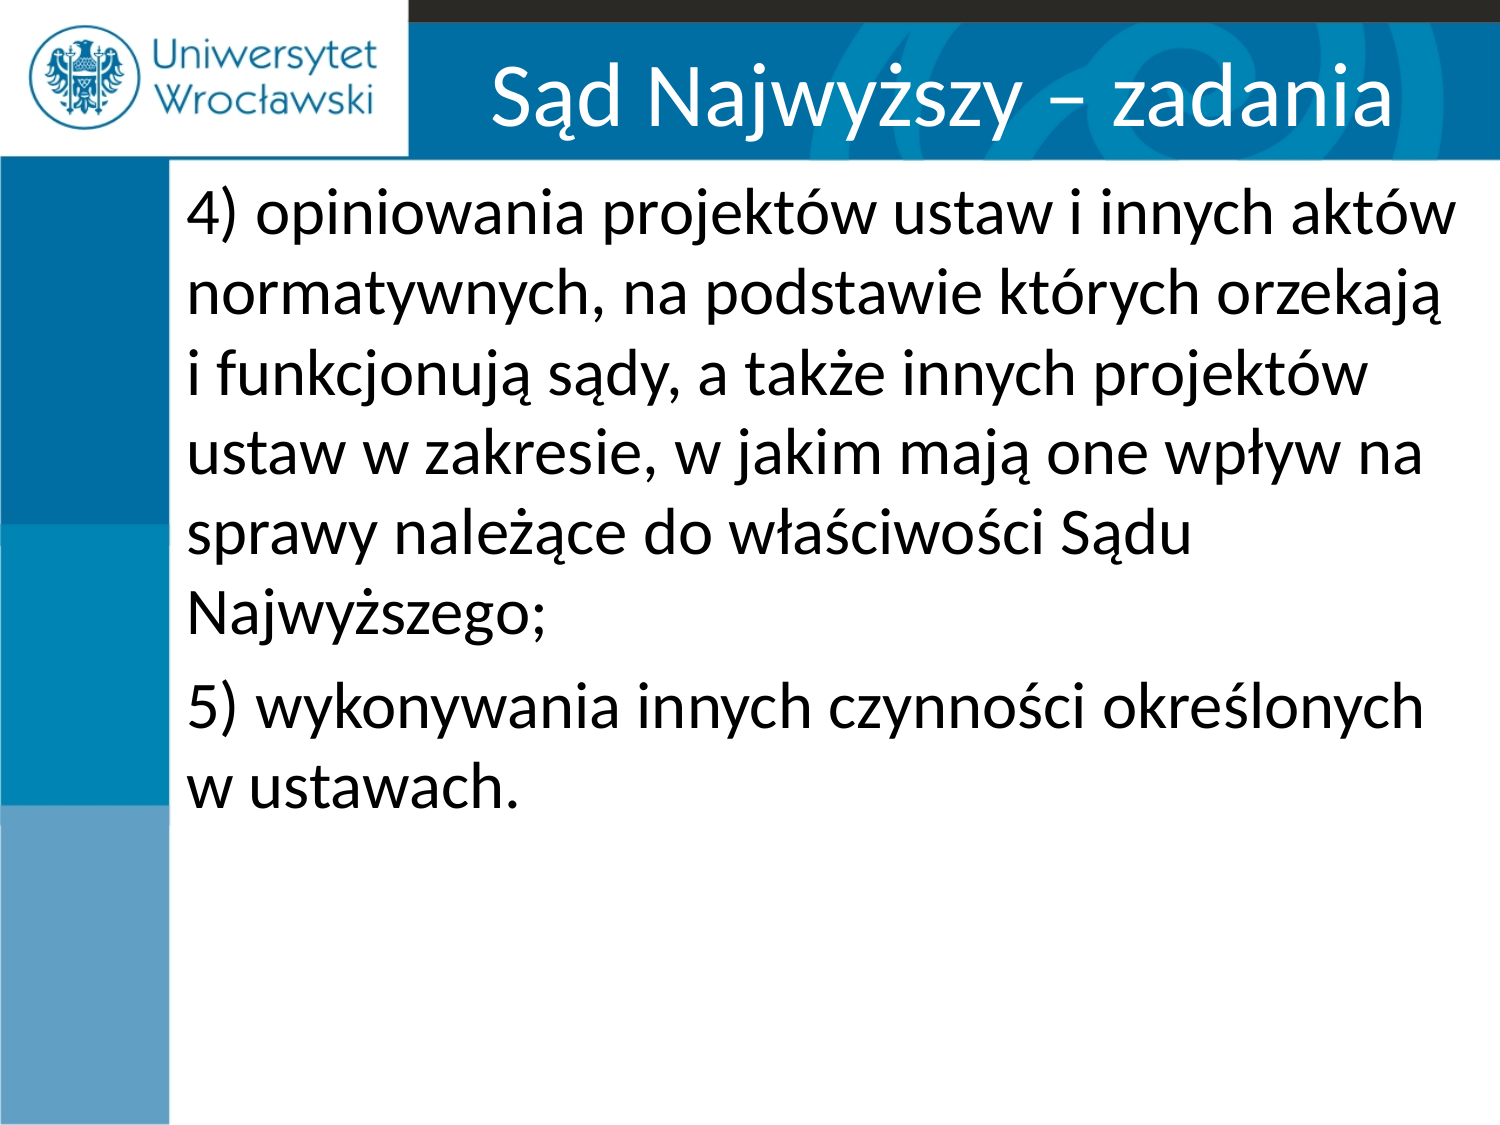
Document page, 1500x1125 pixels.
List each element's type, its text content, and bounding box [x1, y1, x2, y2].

picture [0, 0, 1500, 1125]
list 4) opiniowania projektów ustaw i innych aktów normatywnych, na podstawie których orzekają i funkcjonują sądy, a także innych projektów ustaw w zakresie, w jakim mają one wpływ na sprawy należące do właściwości Sądu Najwyższego; 5) wykonywania innych czynności określonych w ustawach. [171, 160, 1483, 1106]
title Sąd Najwyższy – zadania [407, 19, 1500, 161]
